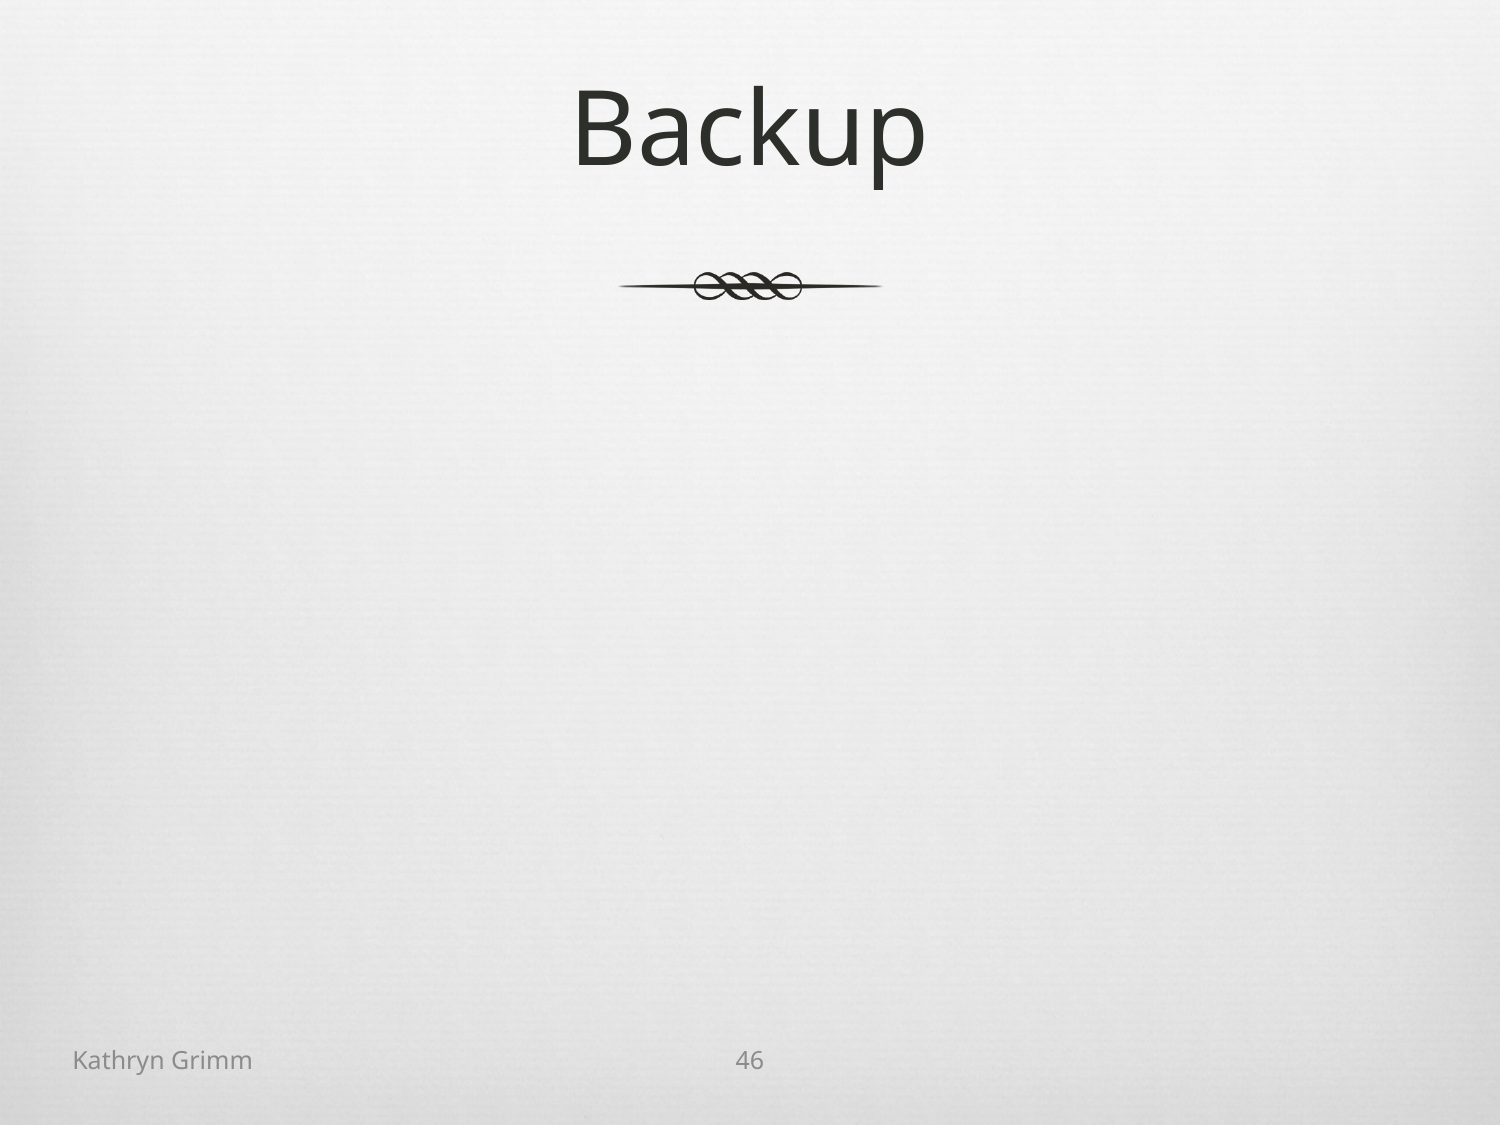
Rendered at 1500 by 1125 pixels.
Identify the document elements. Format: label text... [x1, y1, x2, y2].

footer Kathryn Grimm [57, 1031, 575, 1092]
slide_number 46 [706, 1031, 794, 1092]
picture [615, 272, 885, 300]
title Backup [112, 11, 1388, 236]
